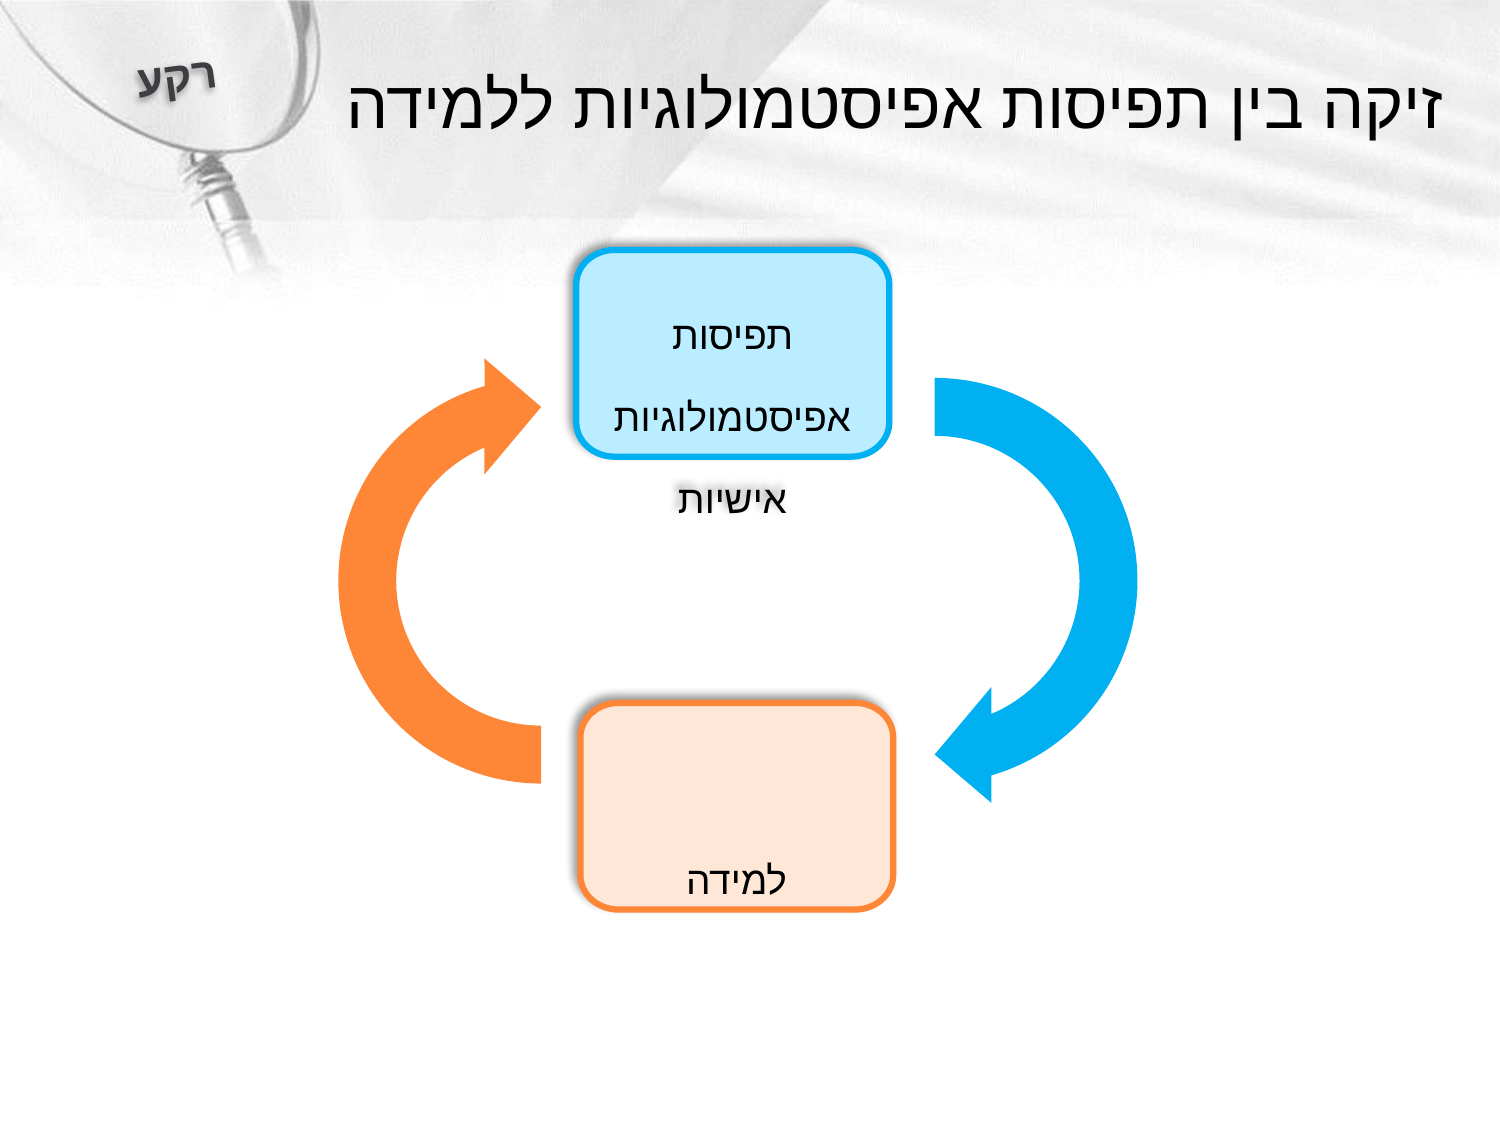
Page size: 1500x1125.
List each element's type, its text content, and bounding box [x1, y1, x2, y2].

text_box רקע [50, 0, 296, 120]
text_box [338, 358, 542, 784]
text_box תפיסות אפיסטמולוגיות אישיות [574, 247, 892, 459]
text_box [934, 377, 1138, 803]
text_box למידה [578, 700, 896, 912]
picture [0, 0, 1500, 1125]
title זיקה בין תפיסות אפיסטמולוגיות ללמידה [41, 42, 1459, 161]
